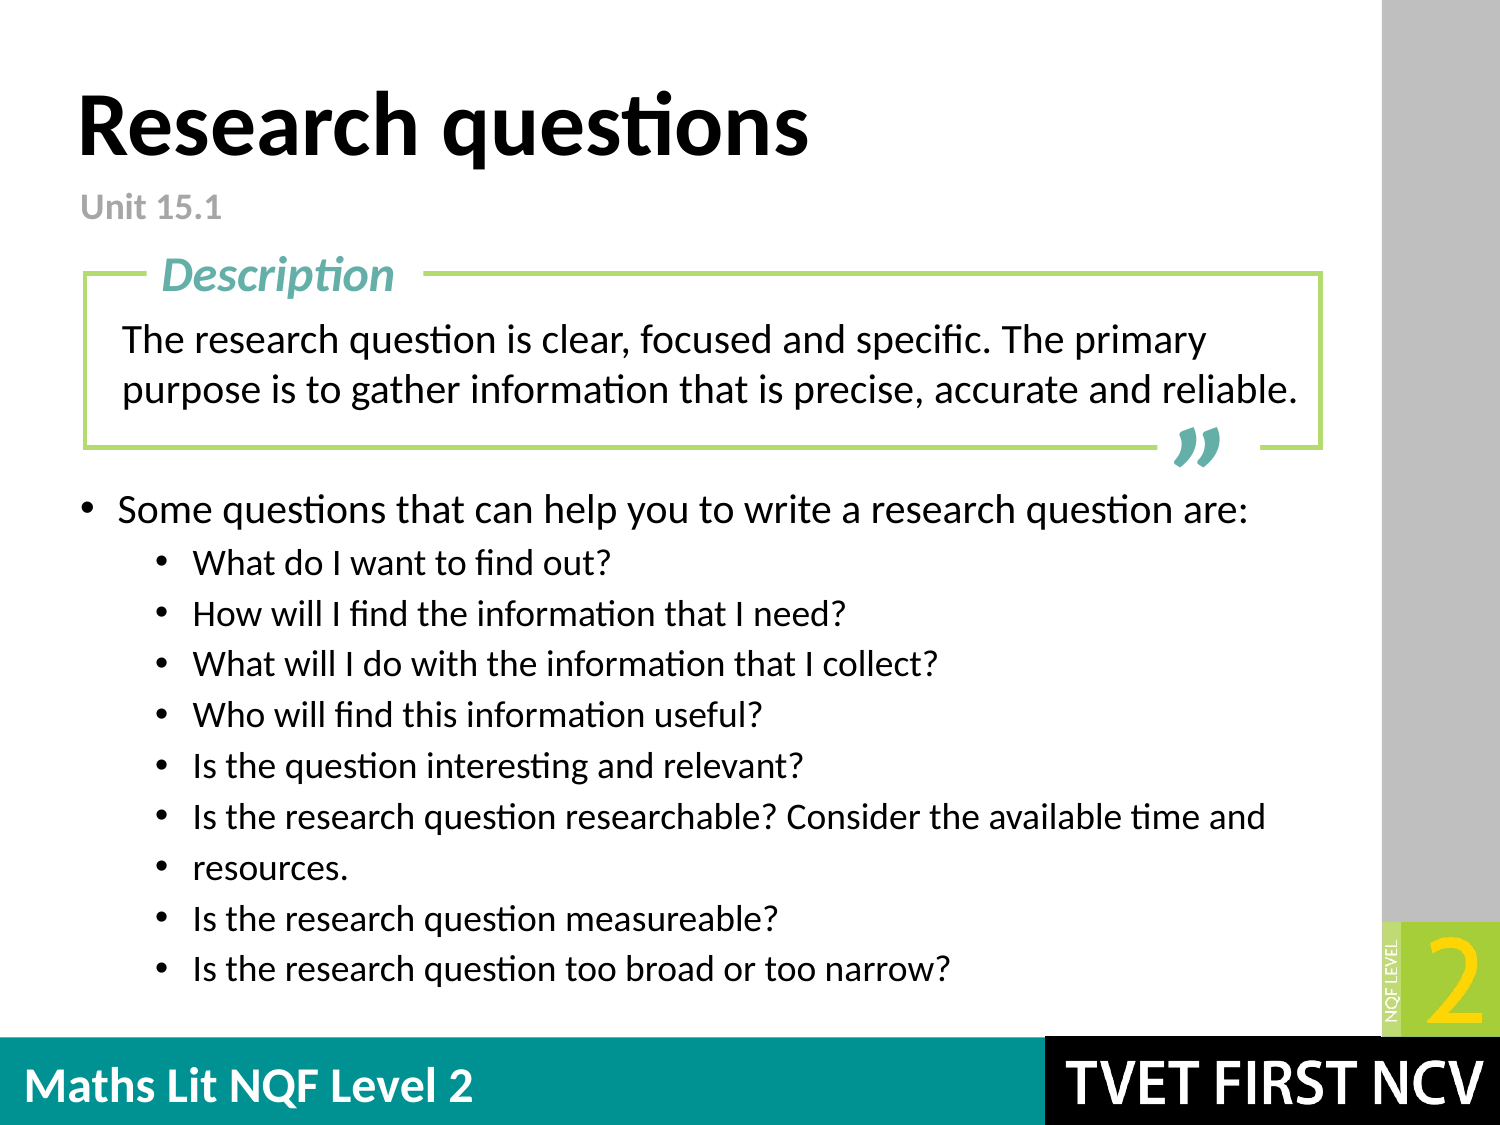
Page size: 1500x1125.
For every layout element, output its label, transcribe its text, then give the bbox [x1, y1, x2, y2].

list Some questions that can help you to write a research question are: What do I want to find out? How will I find the information that I need? What will I do with the information that I collect? Who will find this information useful? Is the question interesting and relevant? Is the research question researchable? Consider the available time and resources. Is the research question measureable? Is the research question too broad or too narrow? [65, 479, 1363, 986]
title Research questions [62, 68, 1360, 187]
picture [1381, 922, 1500, 1037]
text_box [84, 273, 1322, 449]
text_box ” [1157, 419, 1261, 485]
picture [1065, 1050, 1484, 1120]
text_box Description [146, 240, 424, 297]
list Unit 15.1 [65, 179, 1363, 230]
text_box The research question is clear, focused and specific. The primary purpose is to gather information that is precise, accurate and reliable. [107, 304, 1321, 419]
